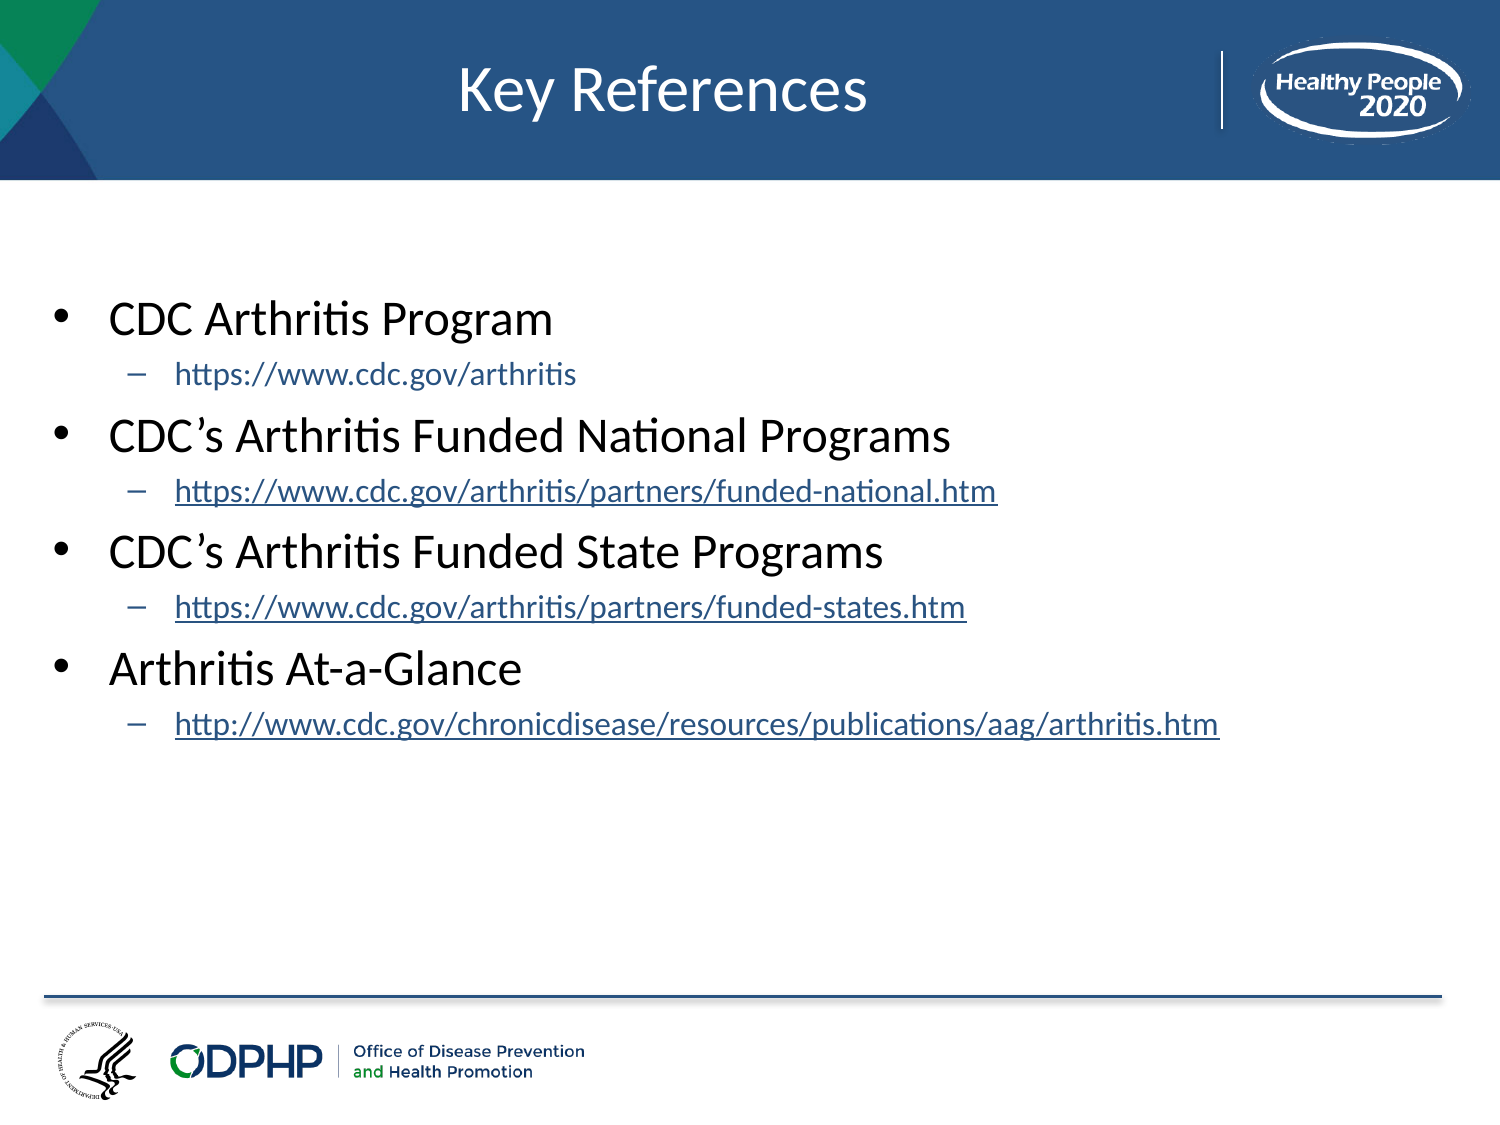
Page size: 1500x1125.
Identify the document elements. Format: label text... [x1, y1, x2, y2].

title Key References [101, 37, 1226, 163]
list CDC Arthritis Program https://www.cdc.gov/arthritis CDC’s Arthritis Funded National Programs https://www.cdc.gov/arthritis/partners/funded-national.htm CDC’s Arthritis Funded State Programs https://www.cdc.gov/arthritis/partners/funded-states.htm Arthritis At-a-Glance http://www.cdc.gov/chronicdisease/resources/publications/aag/arthritis.htm [37, 278, 1463, 931]
picture [0, 0, 1500, 1125]
